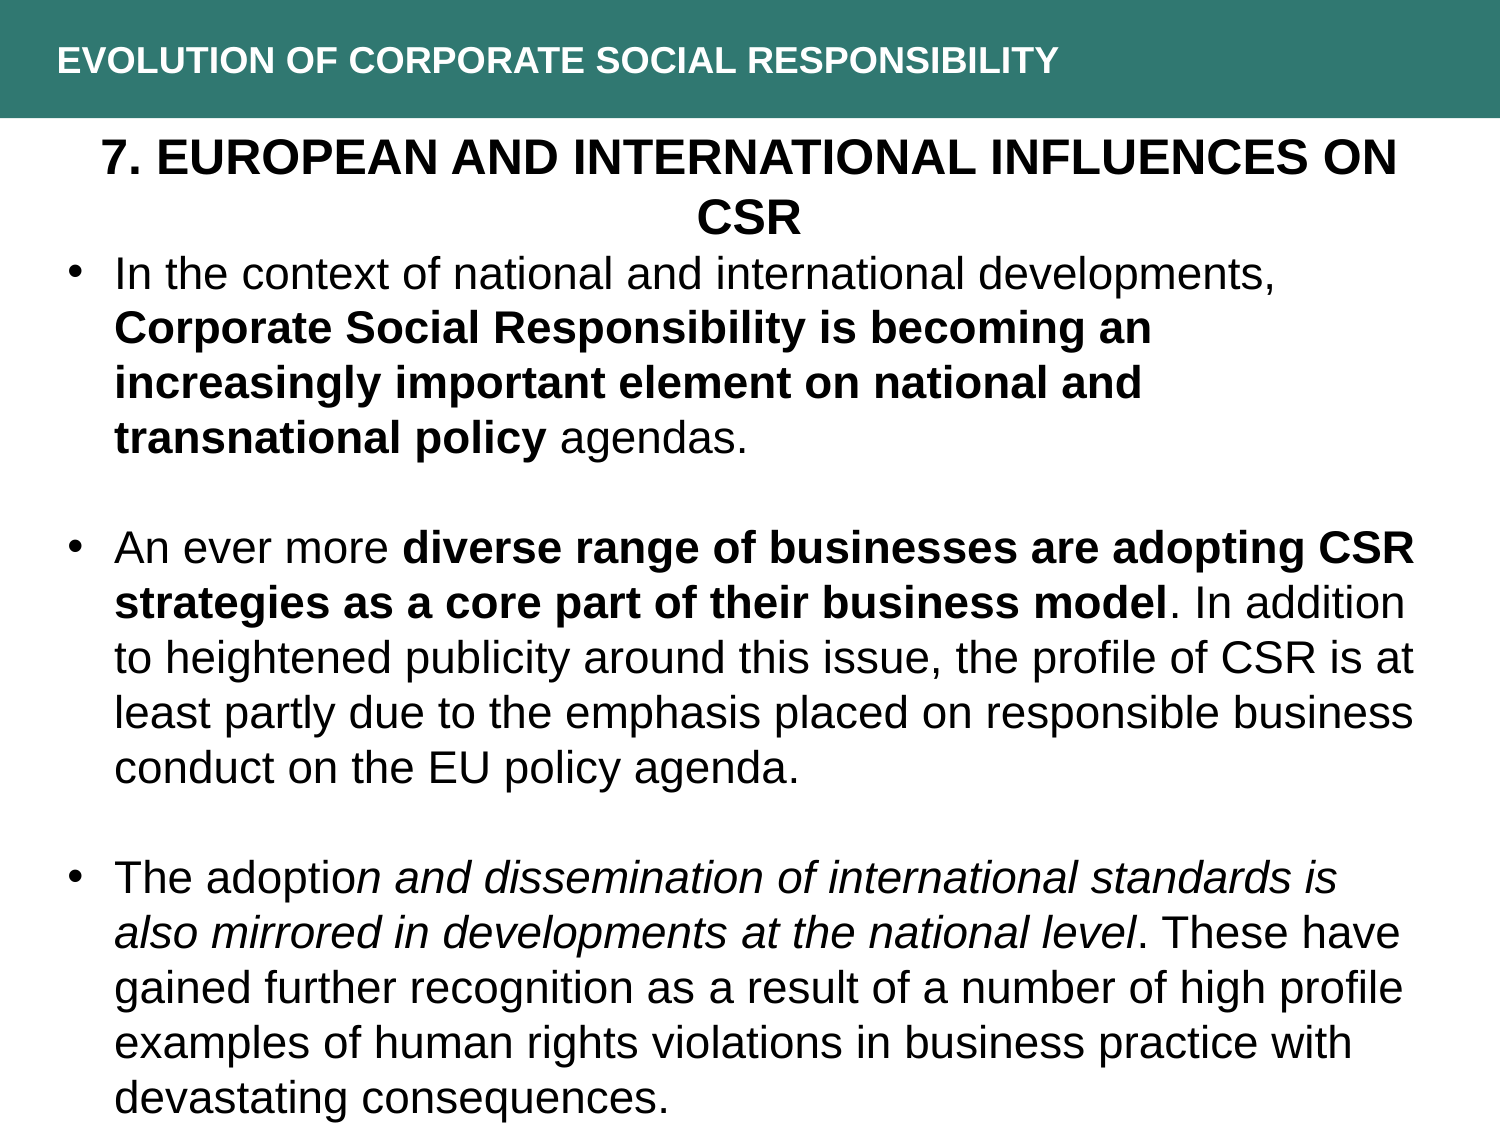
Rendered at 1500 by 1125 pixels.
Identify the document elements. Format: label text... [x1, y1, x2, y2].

text_box EVOLUTION OF CORPORATE SOCIAL RESPONSIBILITY [0, 0, 1500, 120]
text_box 7. European and international influences on CSR [55, 117, 1444, 235]
text_box In the context of national and international developments, Corporate Social Responsibility is becoming an increasingly important element on national and transnational policy agendas. An ever more diverse range of businesses are adopting CSR strategies as a core part of their business model. In addition to heightened publicity around this issue, the profile of CSR is at least partly due to the emphasis placed on responsible business conduct on the EU policy agenda. The adoption and dissemination of international standards is also mirrored in developments at the national level. These have gained further recognition as a result of a number of high profile examples of human rights violations in business practice with devastating consequences. [52, 235, 1444, 1125]
